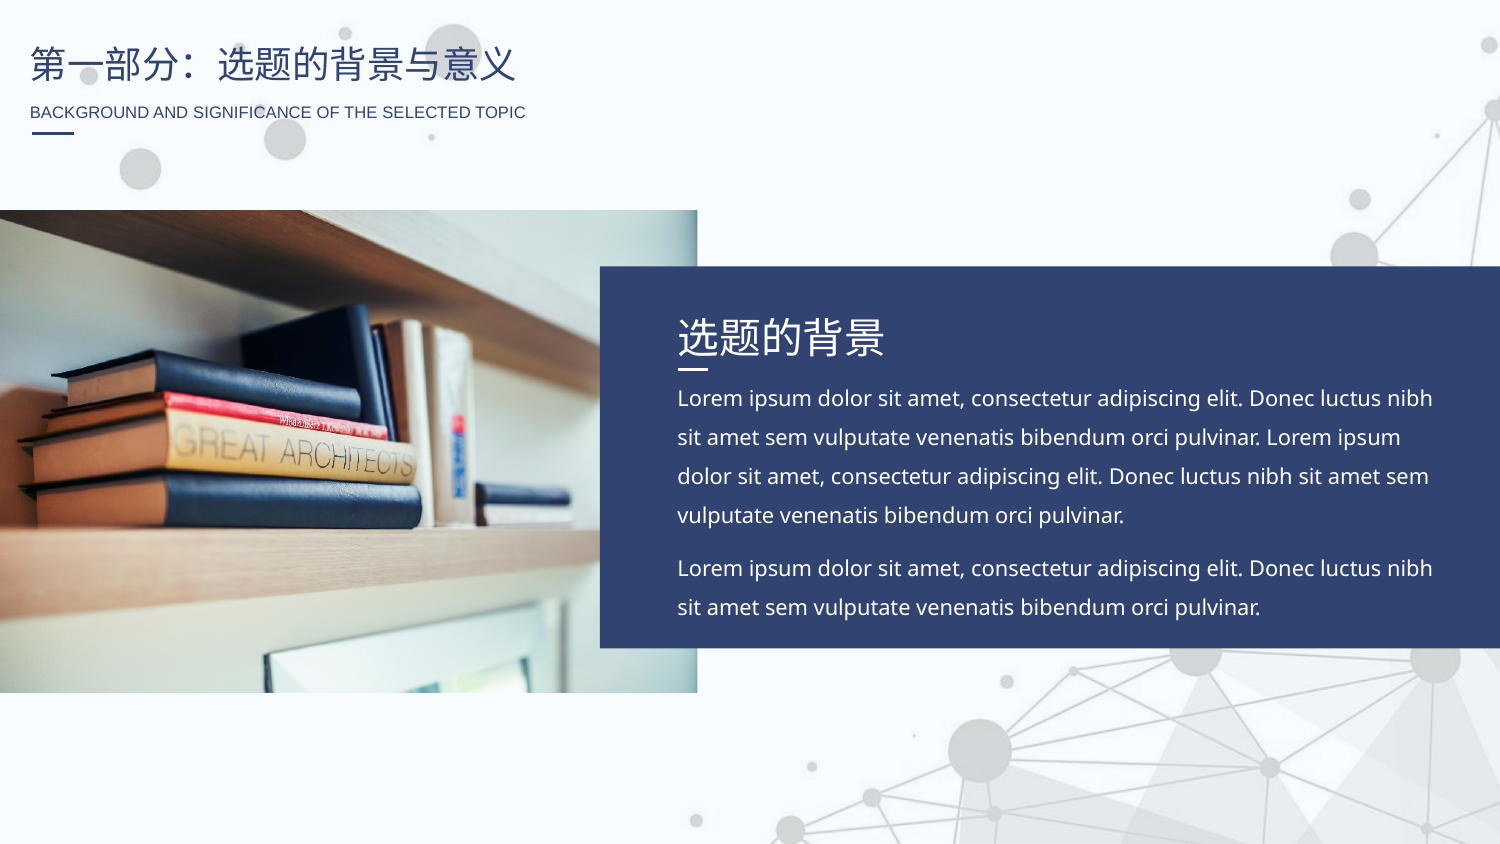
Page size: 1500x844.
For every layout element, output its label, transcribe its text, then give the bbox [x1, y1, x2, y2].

text_box Lorem ipsum dolor sit amet, consectetur adipiscing elit. Donec luctus nibh sit amet sem vulputate venenatis bibendum orci pulvinar. [698, 533, 1460, 628]
text_box [698, 265, 1500, 649]
picture [0, 210, 698, 693]
text_box 第一部分：选题的背景与意义 [14, 33, 533, 94]
text_box BACKGROUND AND SIGNIFICANCE OF THE SELECTED TOPIC [15, 94, 542, 129]
text_box Lorem ipsum dolor sit amet, consectetur adipiscing elit. Donec luctus nibh sit amet sem vulputate venenatis bibendum orci pulvinar. Lorem ipsum dolor sit amet, consectetur adipiscing elit. Donec luctus nibh sit amet sem vulputate venenatis bibendum orci pulvinar. [698, 363, 1460, 533]
text_box 选题的背景 [698, 304, 902, 363]
